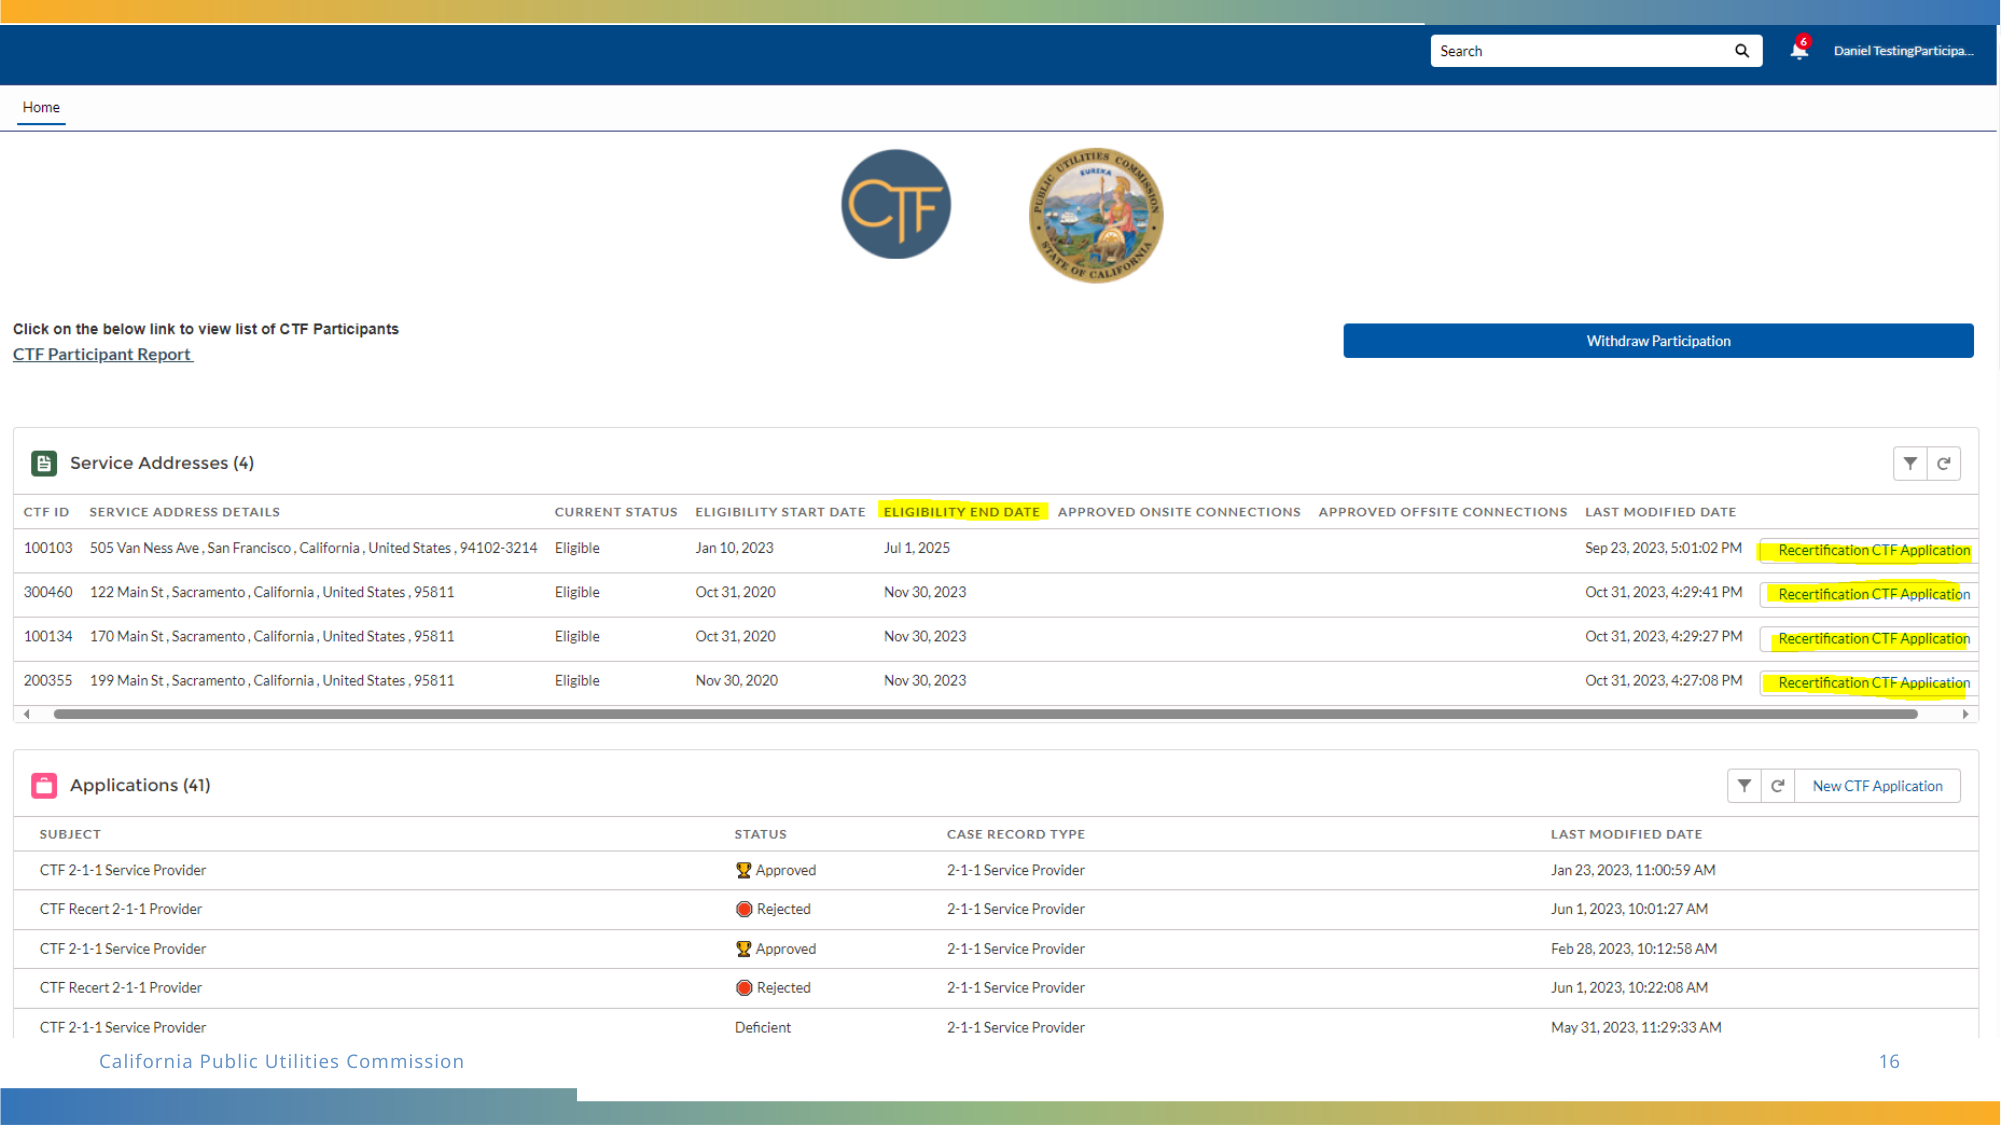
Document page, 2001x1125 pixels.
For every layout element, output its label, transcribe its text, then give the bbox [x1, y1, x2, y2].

slide_number 16 [1837, 1050, 1900, 1080]
picture [0, 0, 2001, 1125]
